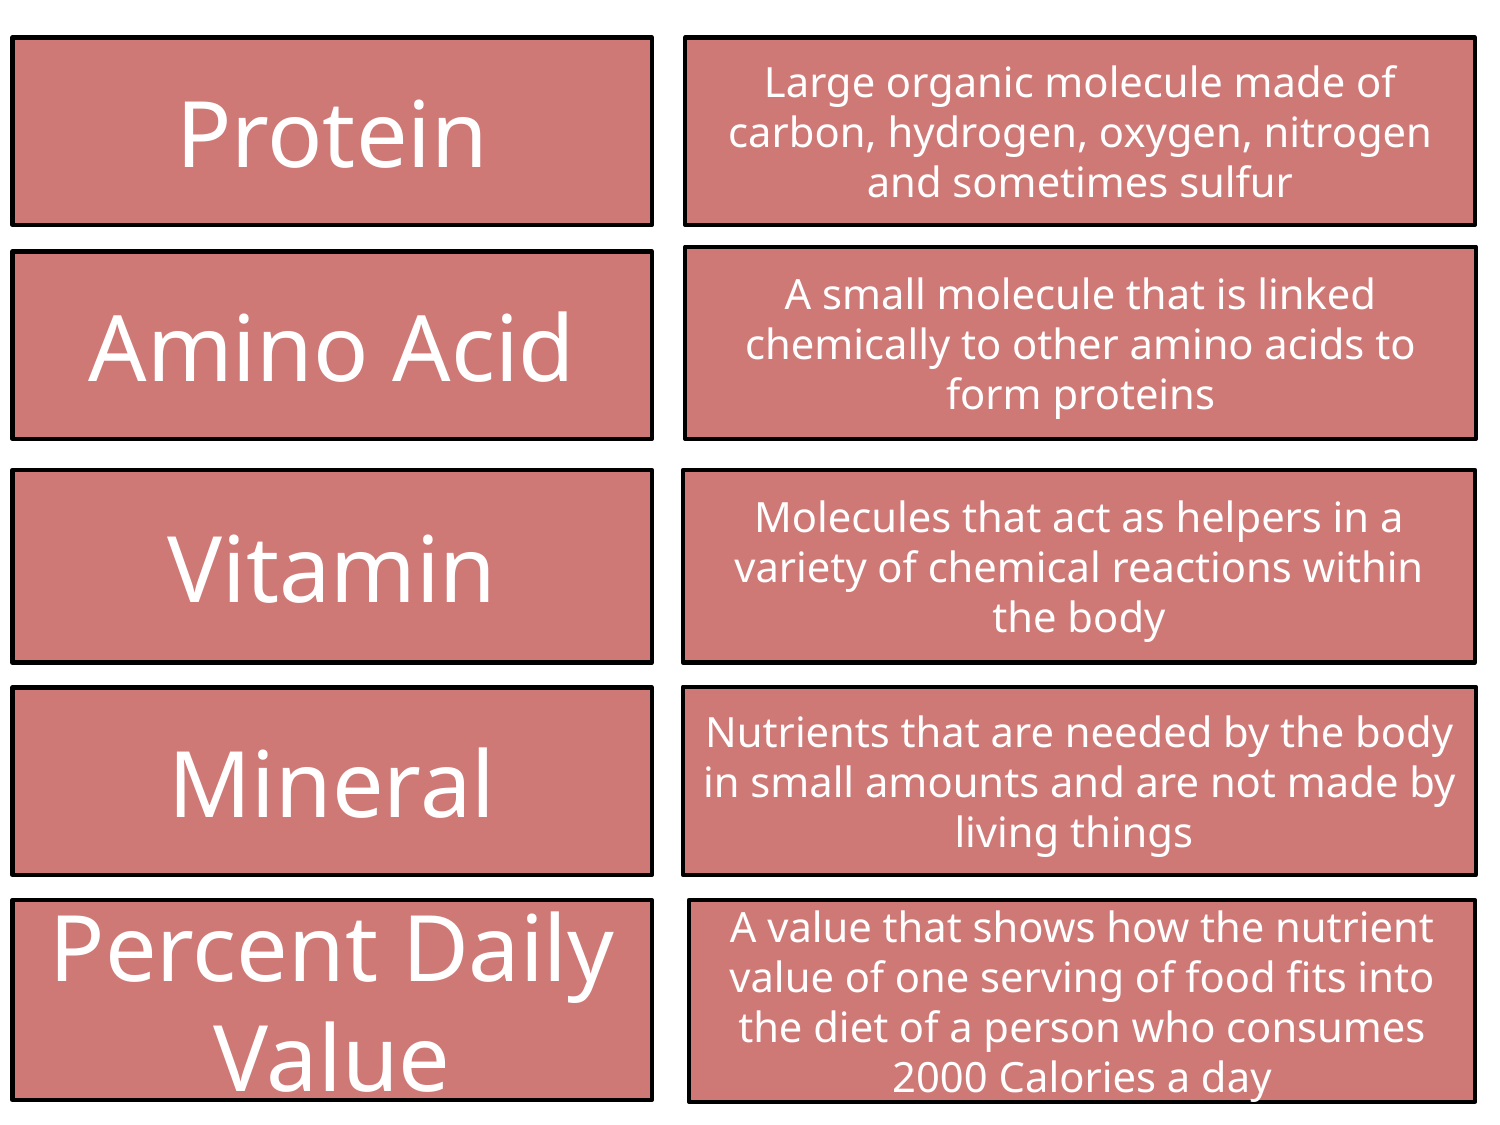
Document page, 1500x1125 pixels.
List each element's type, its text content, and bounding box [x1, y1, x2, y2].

text_box Protein [10, 35, 654, 227]
text_box Large organic molecule made of carbon, hydrogen, oxygen, nitrogen and sometimes sulfur [683, 35, 1477, 227]
text_box A value that shows how the nutrient value of one serving of food fits into the diet of a person who consumes 2000 Calories a day [687, 898, 1477, 1104]
text_box Nutrients that are needed by the body in small amounts and are not made by living things [681, 685, 1478, 877]
text_box Percent Daily Value [10, 898, 654, 1102]
text_box Amino Acid [10, 249, 654, 441]
text_box Mineral [10, 685, 654, 877]
text_box Vitamin [10, 468, 654, 665]
text_box A small molecule that is linked chemically to other amino acids to form proteins [683, 245, 1478, 441]
text_box Molecules that act as helpers in a variety of chemical reactions within the body [681, 468, 1477, 665]
